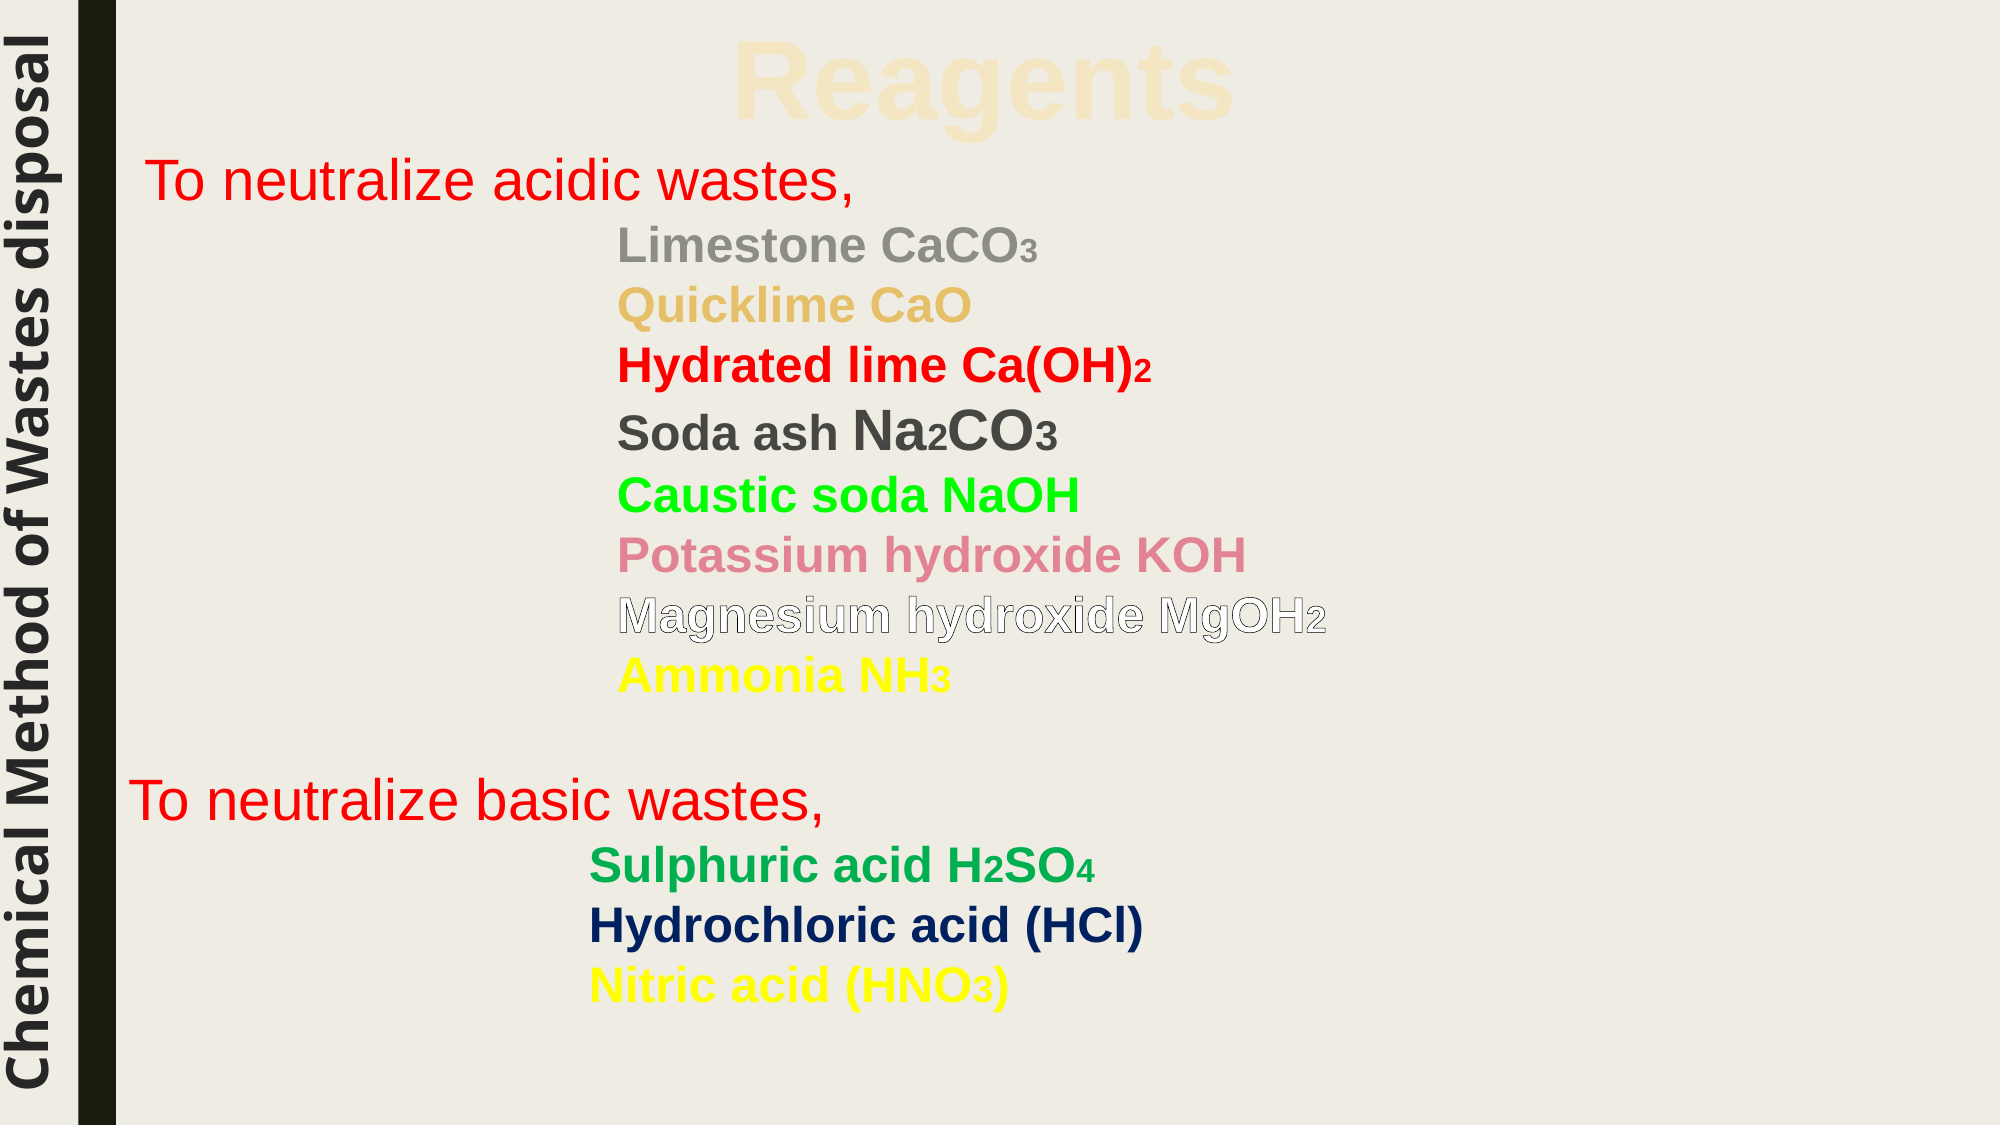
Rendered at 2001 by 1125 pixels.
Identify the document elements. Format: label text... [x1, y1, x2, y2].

text_box Reagents To neutralize acidic wastes, Limestone CaCO3 Quicklime CaO Hydrated lime Ca(OH)2 Soda ash Na2CO3 Caustic soda NaOH Potassium hydroxide KOH Magnesium hydroxide MgOH2 Ammonia NH3 To neutralize basic wastes, Sulphuric acid H2SO4 Hydrochloric acid (HCl) Nitric acid (HNO3) [0, 0, 2000, 1125]
text_box Chemical Method of Wastes disposal [0, 18, 68, 1108]
